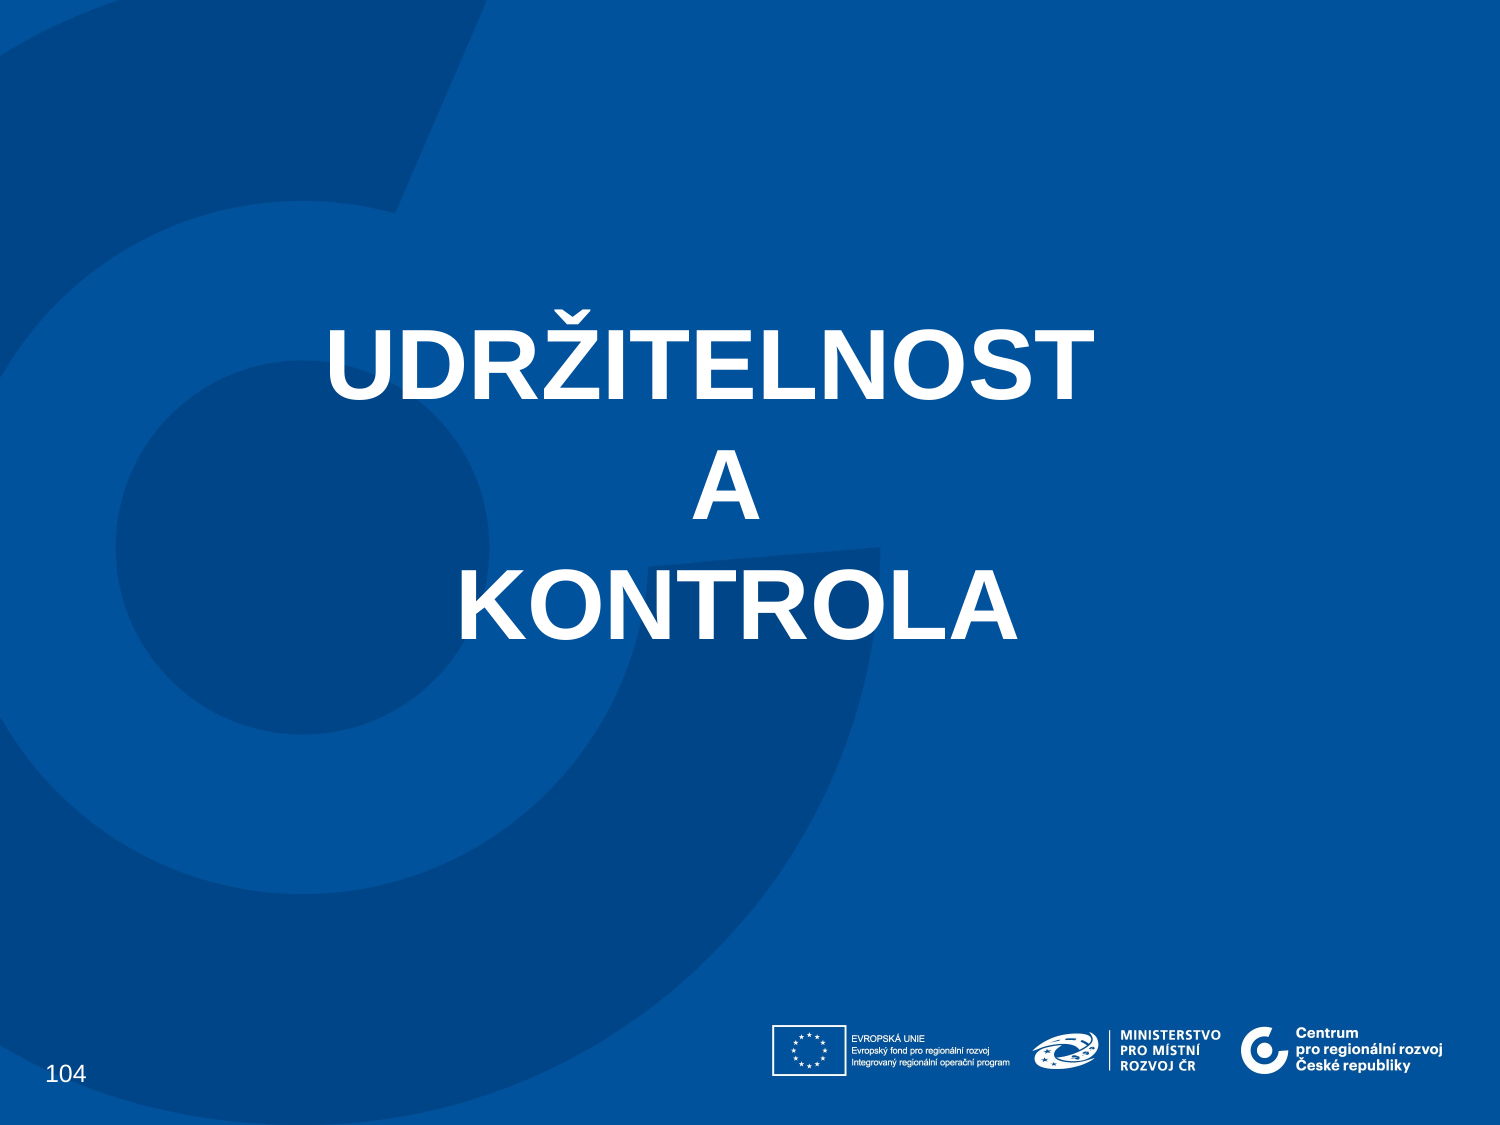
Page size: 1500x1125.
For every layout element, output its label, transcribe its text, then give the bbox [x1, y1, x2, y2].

picture [0, 0, 1500, 1125]
slide_number 103 [30, 1042, 113, 1103]
text_box Udržitelnost a kontrola [129, 292, 1348, 668]
